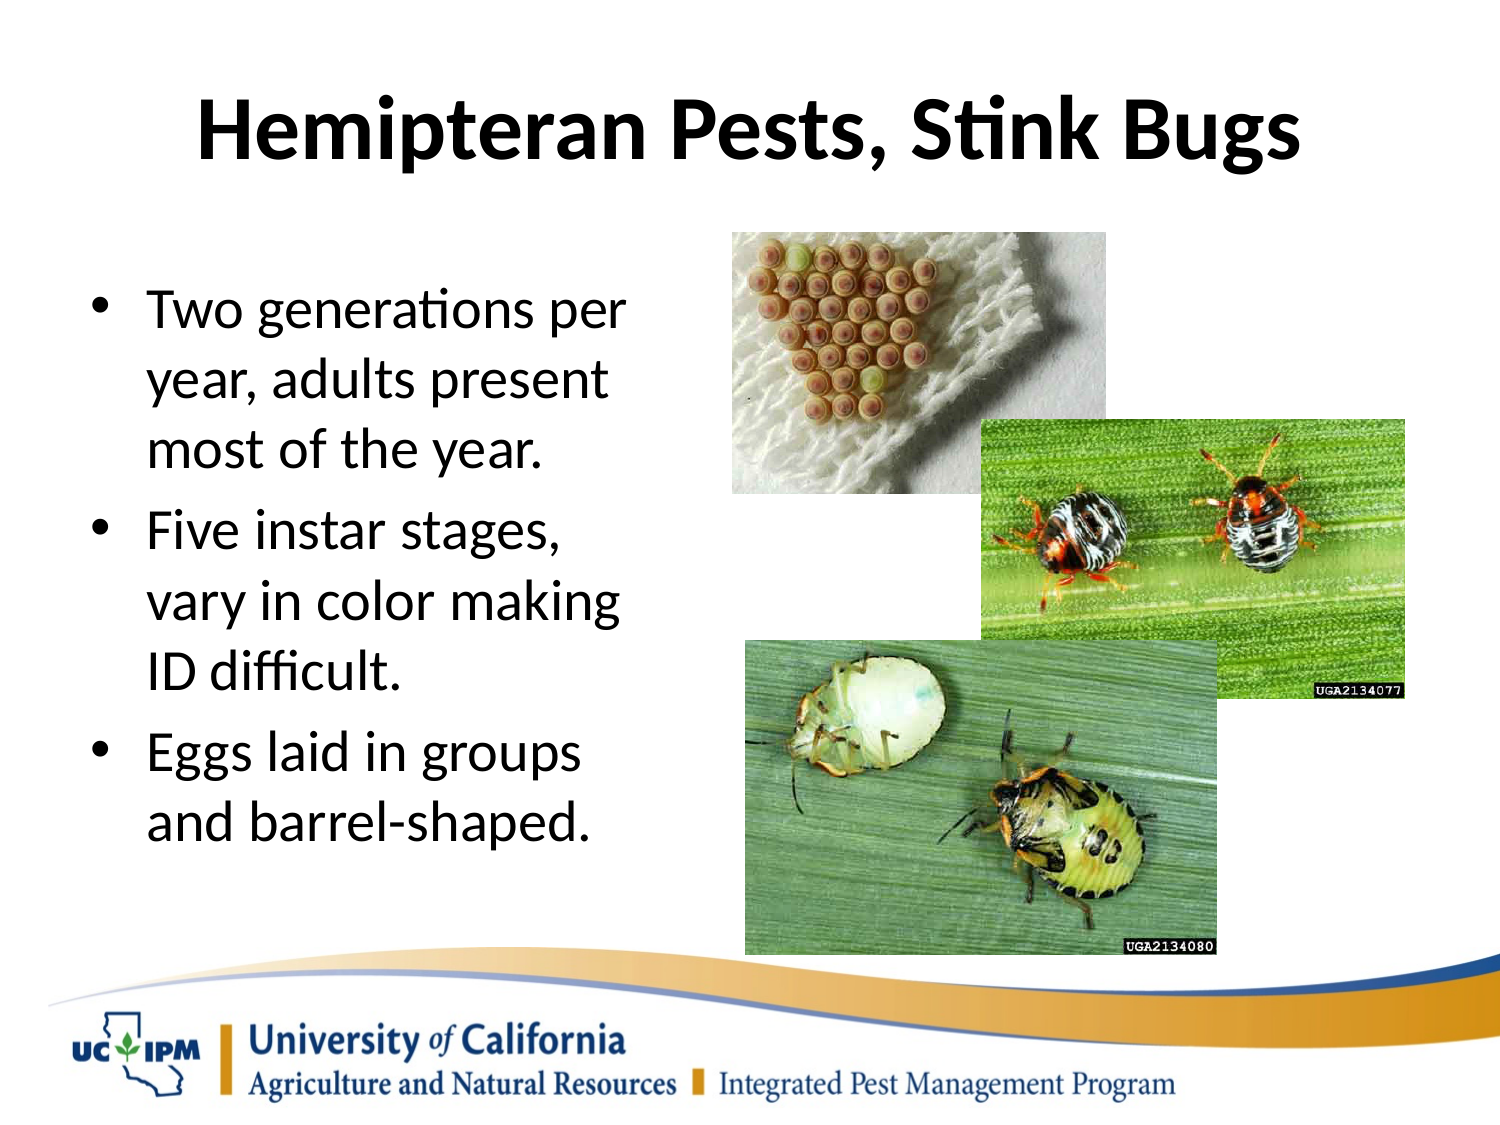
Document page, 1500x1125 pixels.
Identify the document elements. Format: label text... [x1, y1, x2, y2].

picture [48, 232, 1500, 1115]
list Two generations per year, adults present most of the year. Five instar stages, vary in color making ID difficult. Eggs laid in groups and barrel-shaped. [75, 262, 646, 944]
title Hemipteran Pests, Stink Bugs [75, 29, 1425, 218]
